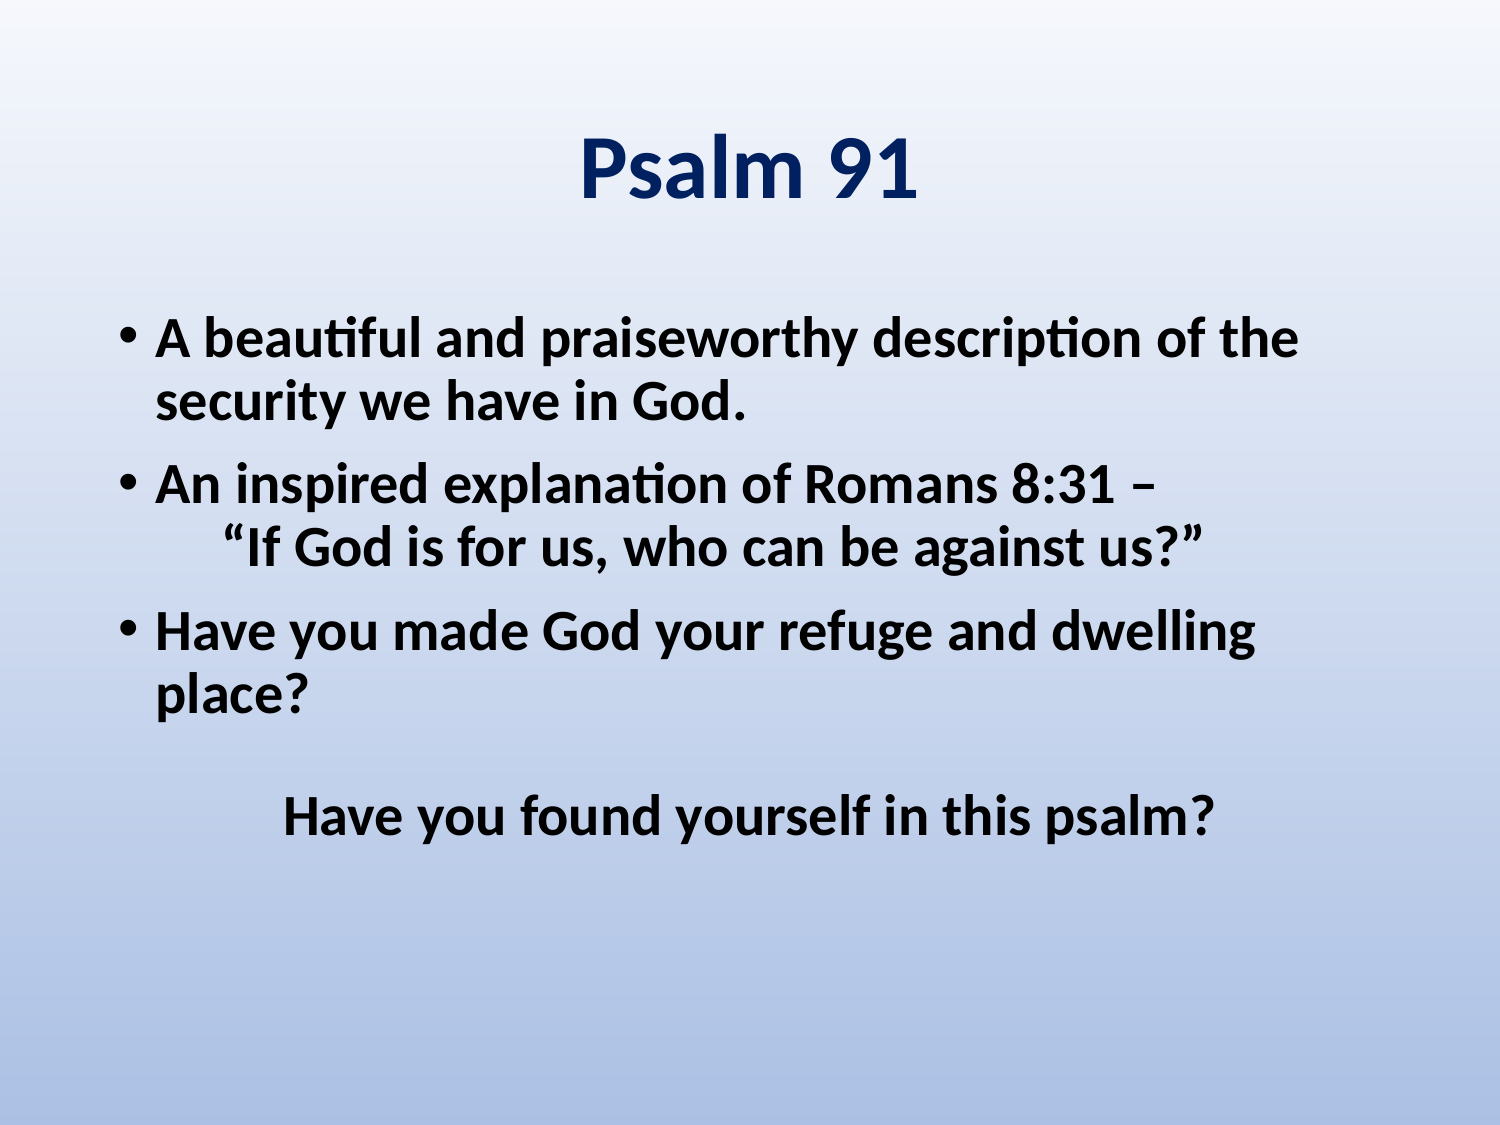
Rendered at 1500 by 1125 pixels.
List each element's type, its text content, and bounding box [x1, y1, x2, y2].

list A beautiful and praiseworthy description of the security we have in God. An inspired explanation of Romans 8:31 – “If God is for us, who can be against us?” Have you made God your refuge and dwelling place? Have you found yourself in this psalm? [103, 299, 1397, 1014]
title Psalm 91 [103, 59, 1397, 278]
